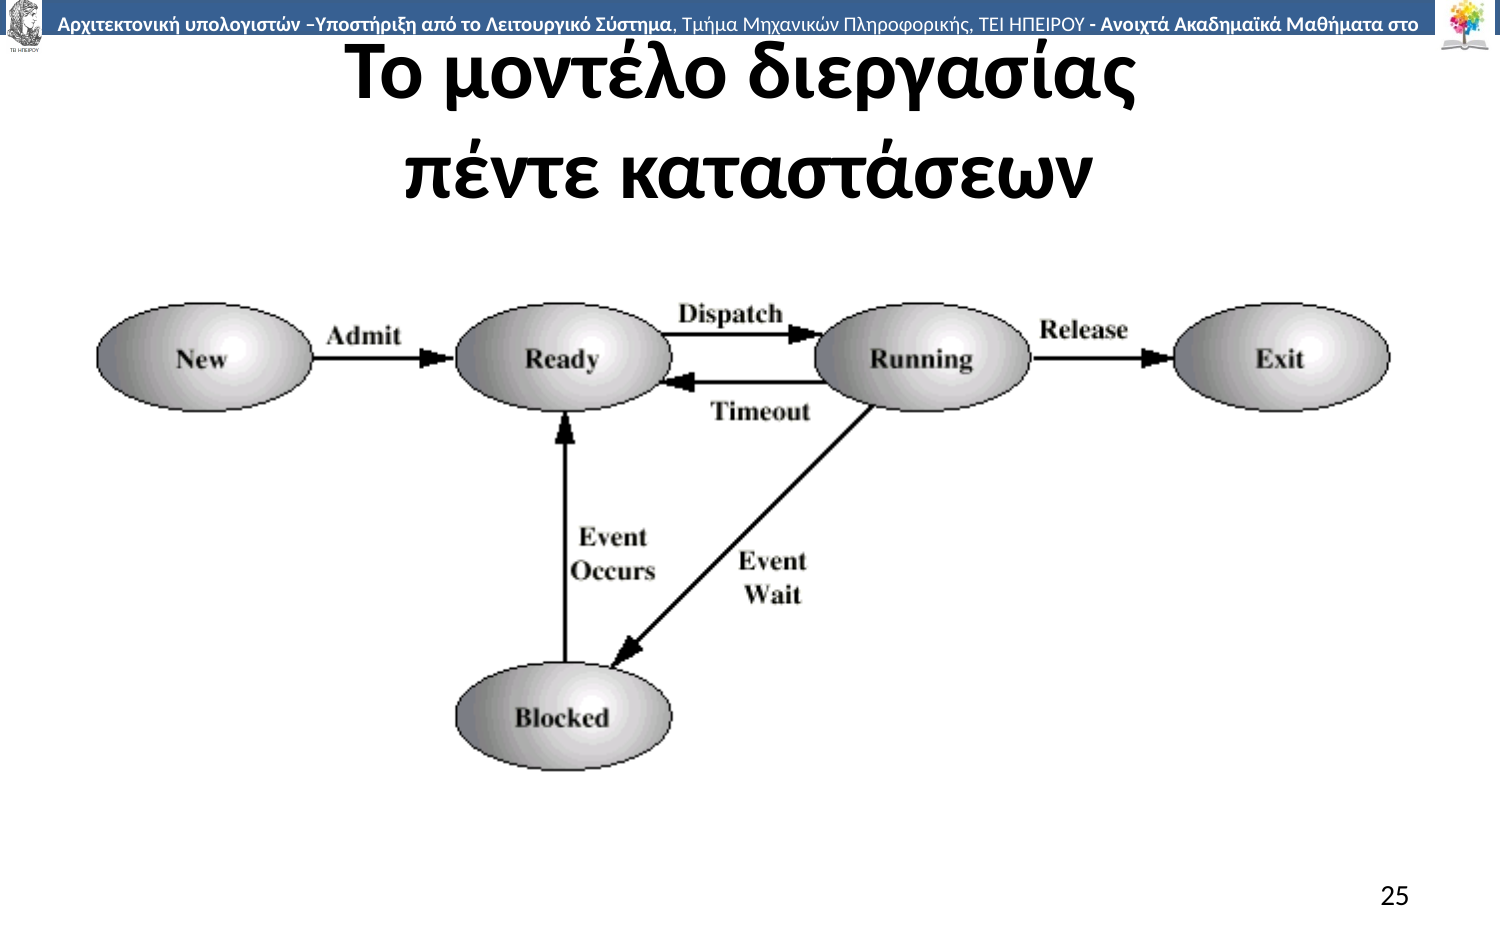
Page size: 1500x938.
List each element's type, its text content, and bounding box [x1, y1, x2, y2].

picture [6, 0, 42, 54]
slide_number 25 [1074, 868, 1425, 919]
picture [87, 278, 1413, 781]
picture [1435, 0, 1495, 52]
title Το μοντέλο διεργασίας πέντε καταστάσεων [75, 37, 1425, 194]
